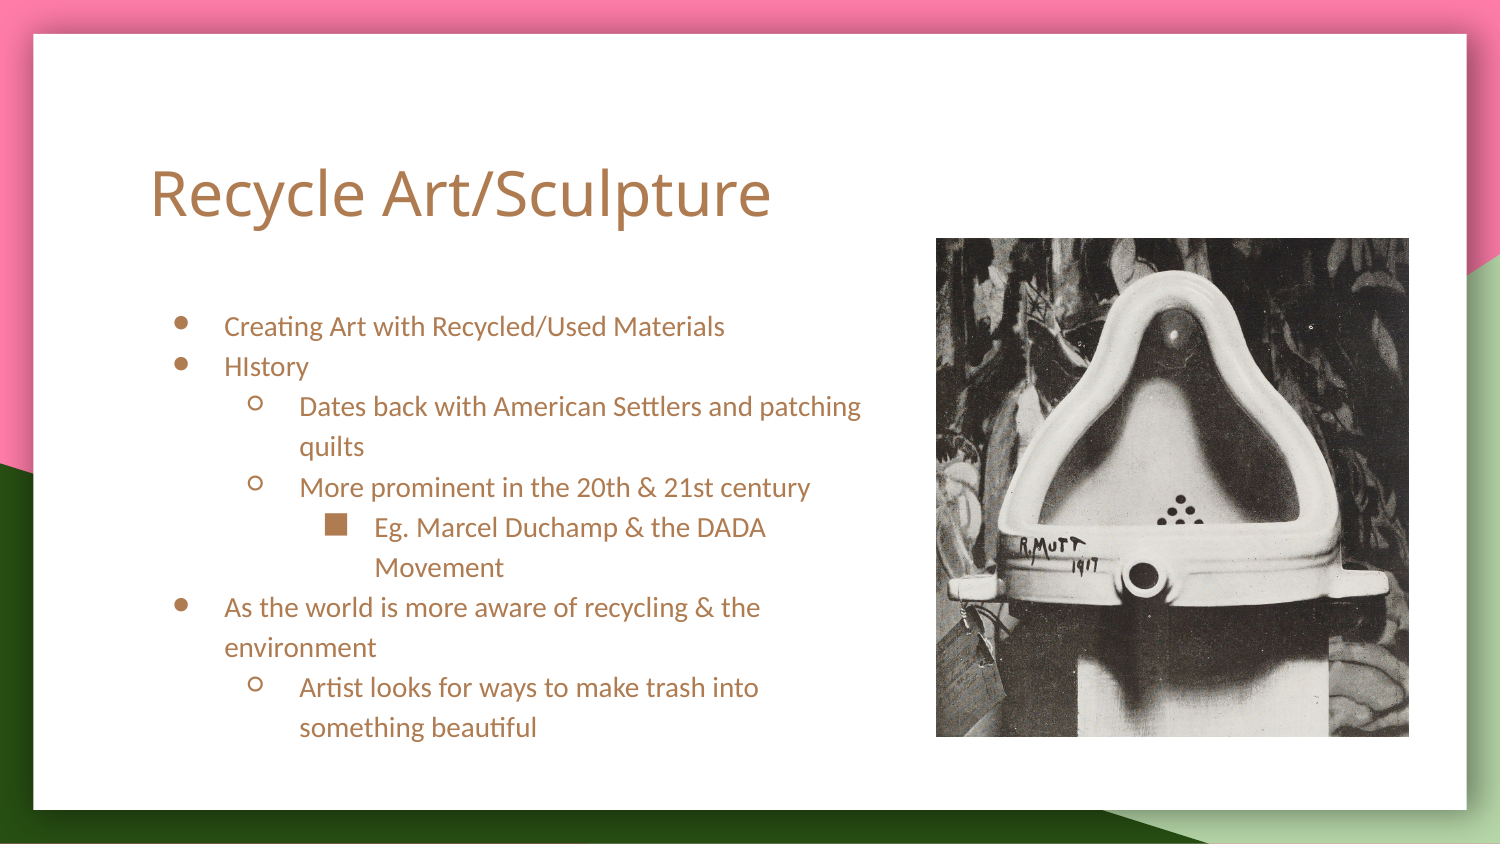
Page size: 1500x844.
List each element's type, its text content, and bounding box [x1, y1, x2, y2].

title Recycle Art/Sculpture [134, 138, 1366, 296]
picture [935, 238, 1410, 738]
list Creating Art with Recycled/Used Materials HIstory Dates back with American Settlers and patching quilts More prominent in the 20th & 21st century Eg. Marcel Duchamp & the DADA Movement As the world is more aware of recycling & the environment Artist looks for ways to make trash into something beautiful [134, 287, 901, 689]
